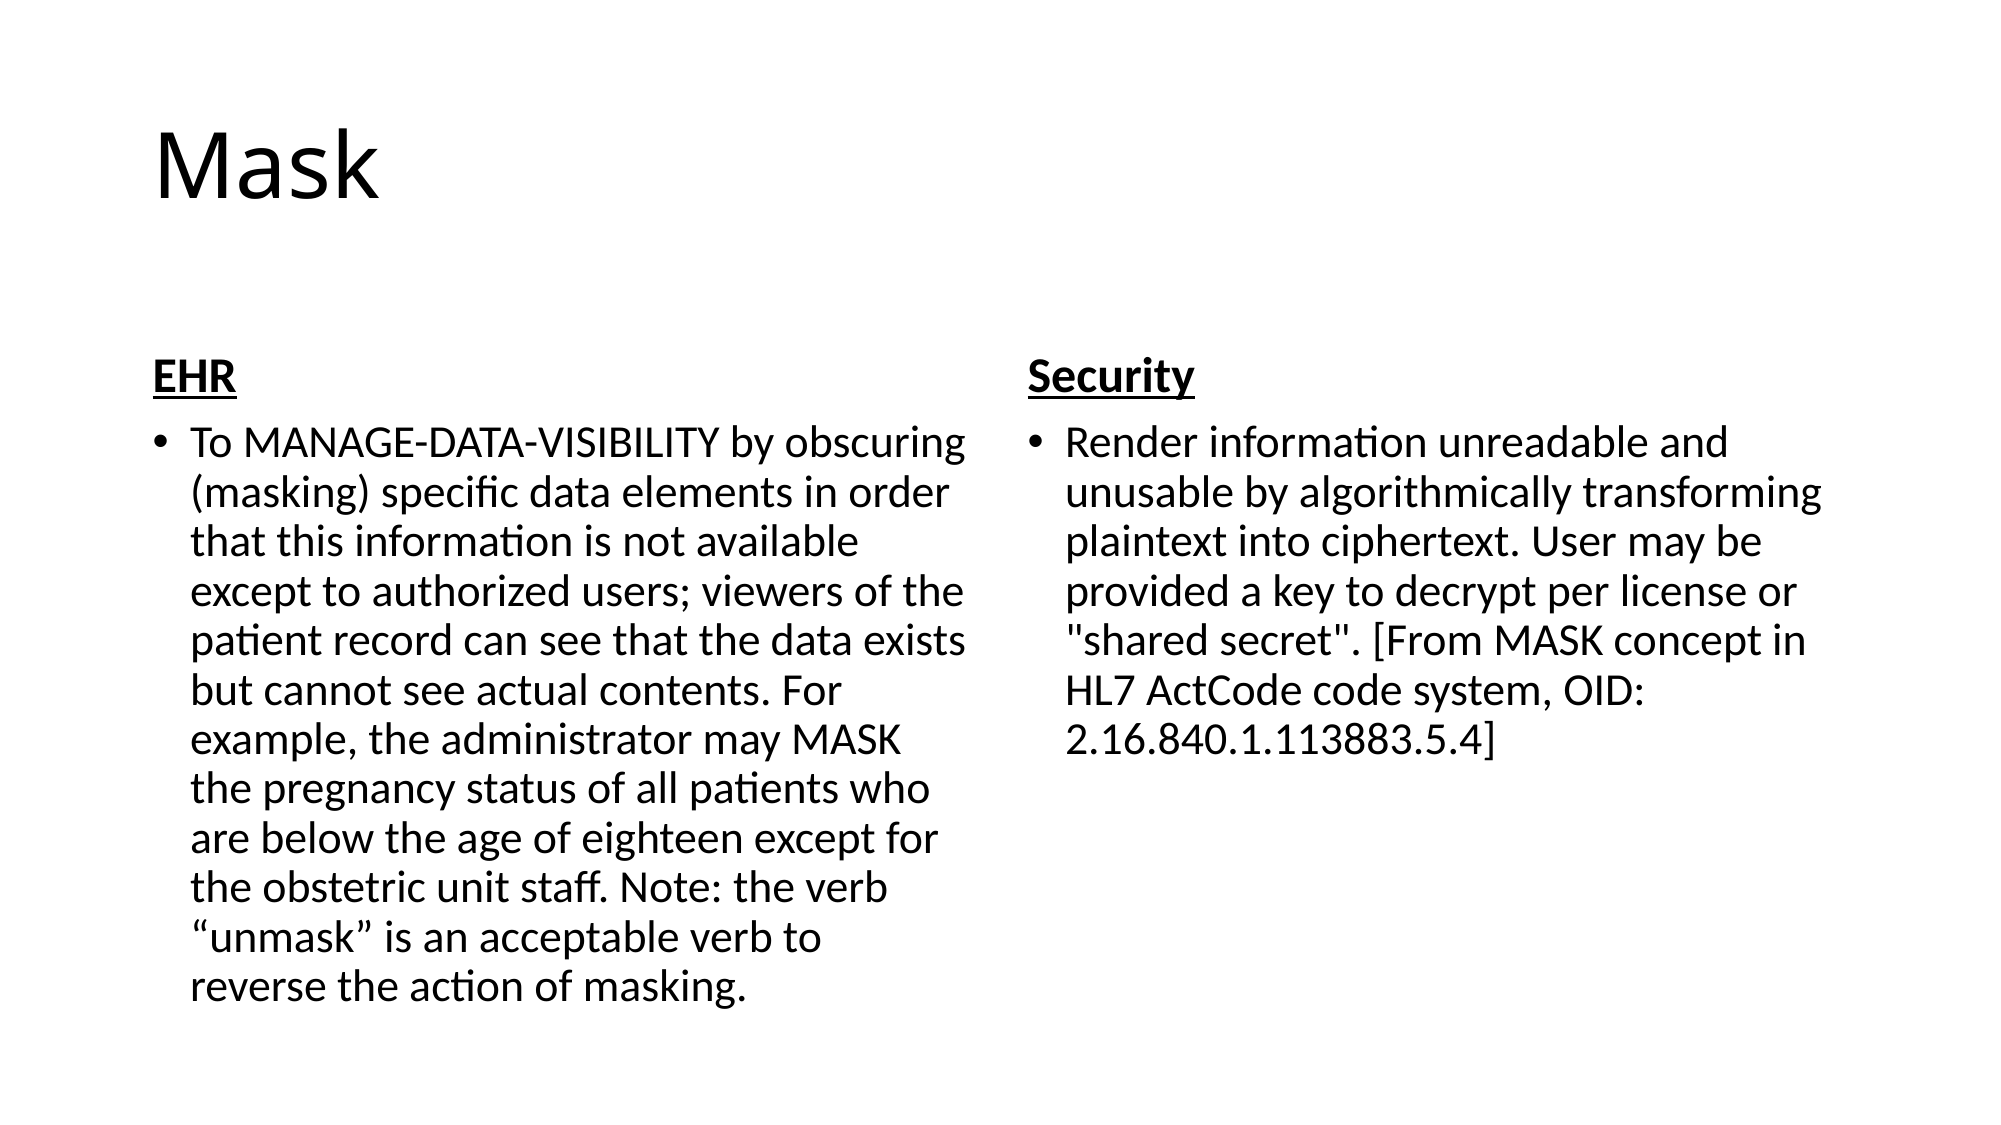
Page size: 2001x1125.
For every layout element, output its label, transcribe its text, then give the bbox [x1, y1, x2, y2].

list Security [1012, 275, 1863, 410]
list Render information unreadable and unusable by algorithmically transforming plaintext into ciphertext. User may be provided a key to decrypt per license or "shared secret". [From MASK concept in HL7 ActCode code system, OID: 2.16.840.1.113883.5.4] [1012, 410, 1863, 1016]
title Mask [137, 59, 1863, 278]
list To MANAGE-DATA-VISIBILITY by obscuring (masking) specific data elements in order that this information is not available except to authorized users; viewers of the patient record can see that the data exists but cannot see actual contents. For example, the administrator may MASK the pregnancy status of all patients who are below the age of eighteen except for the obstetric unit staff. Note: the verb “unmask” is an acceptable verb to reverse the action of masking. [137, 410, 984, 1125]
list EHR [137, 275, 984, 410]
